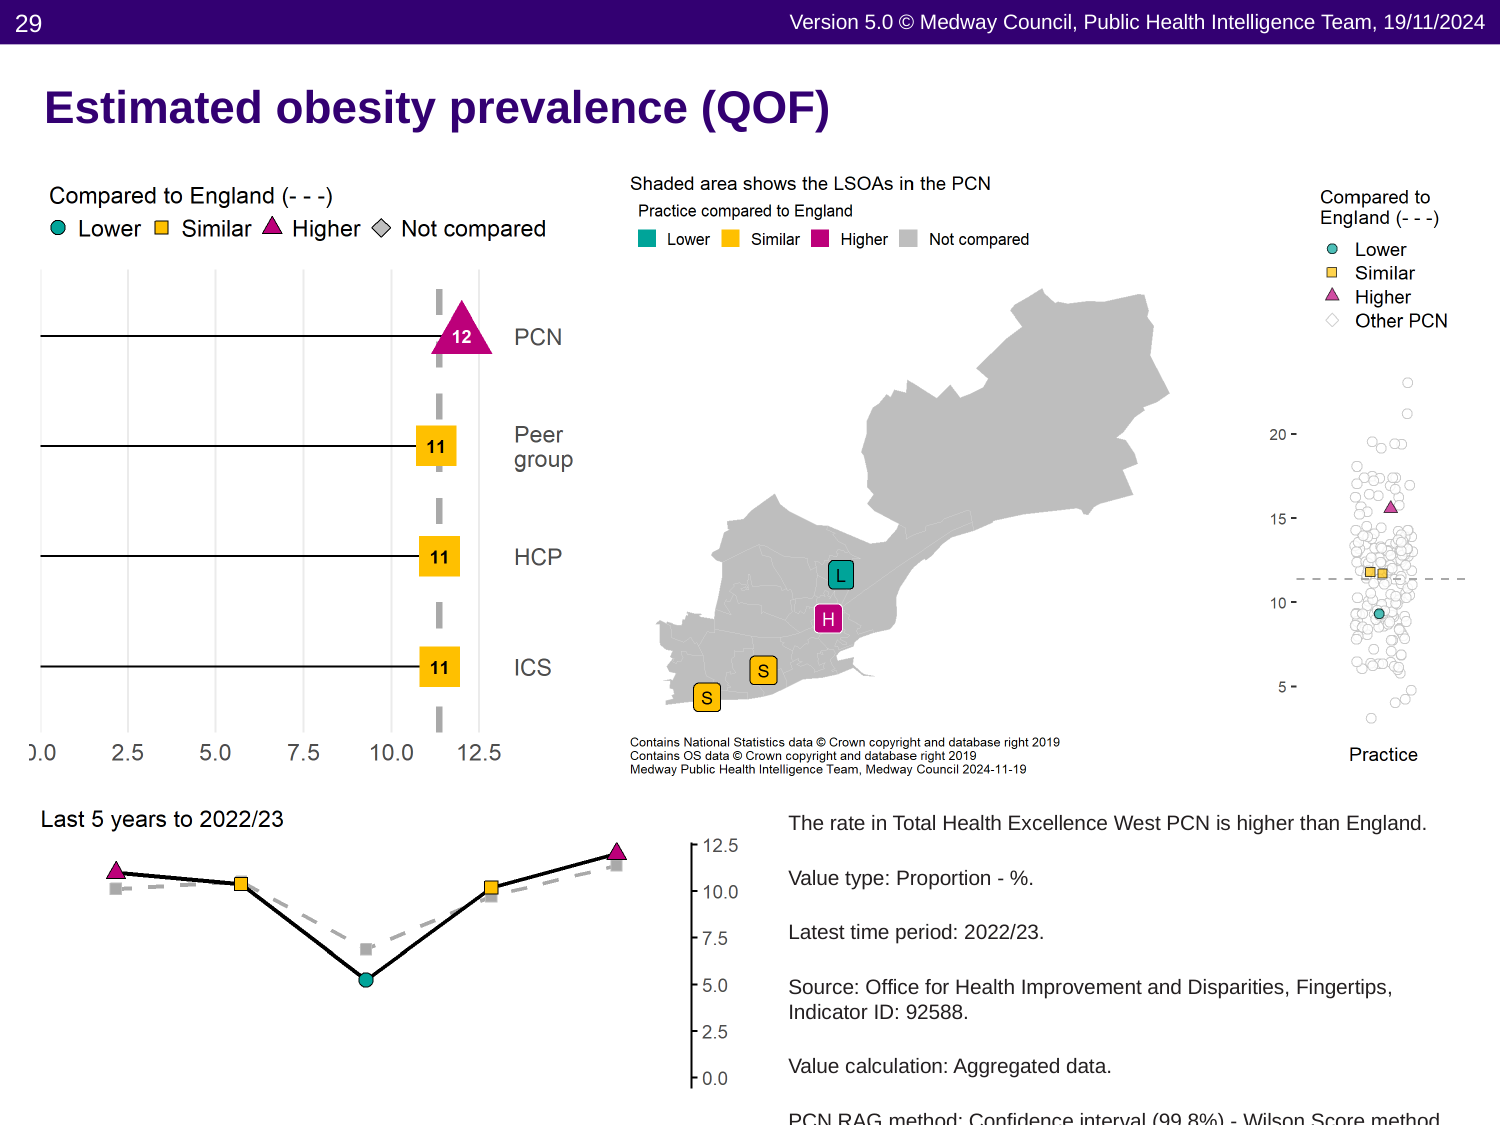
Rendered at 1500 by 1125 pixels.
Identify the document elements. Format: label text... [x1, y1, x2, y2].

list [29, 164, 585, 776]
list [1233, 164, 1483, 776]
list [29, 798, 751, 1107]
list 29 [0, 0, 95, 95]
list The rate in Total Health Excellence West PCN is higher than England. Value type: Proportion - %. Latest time period: 2022/23. Source: Office for Health Improvement and Disparities, Fingertips, Indicator ID: 92588. Value calculation: Aggregated data. PCN RAG method: Confidence interval (99.8%) - Wilson Score method. Small area type: Practice. QOF recorded obesity prevalence is thought to underestimate actual obesity prevalence. [773, 802, 1483, 1106]
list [605, 164, 1221, 776]
title Estimated obesity prevalence (QOF) [29, 70, 1471, 138]
list Version 5.0 © Medway Council, Public Health Intelligence Team, 19/11/2024 [419, 0, 1500, 43]
